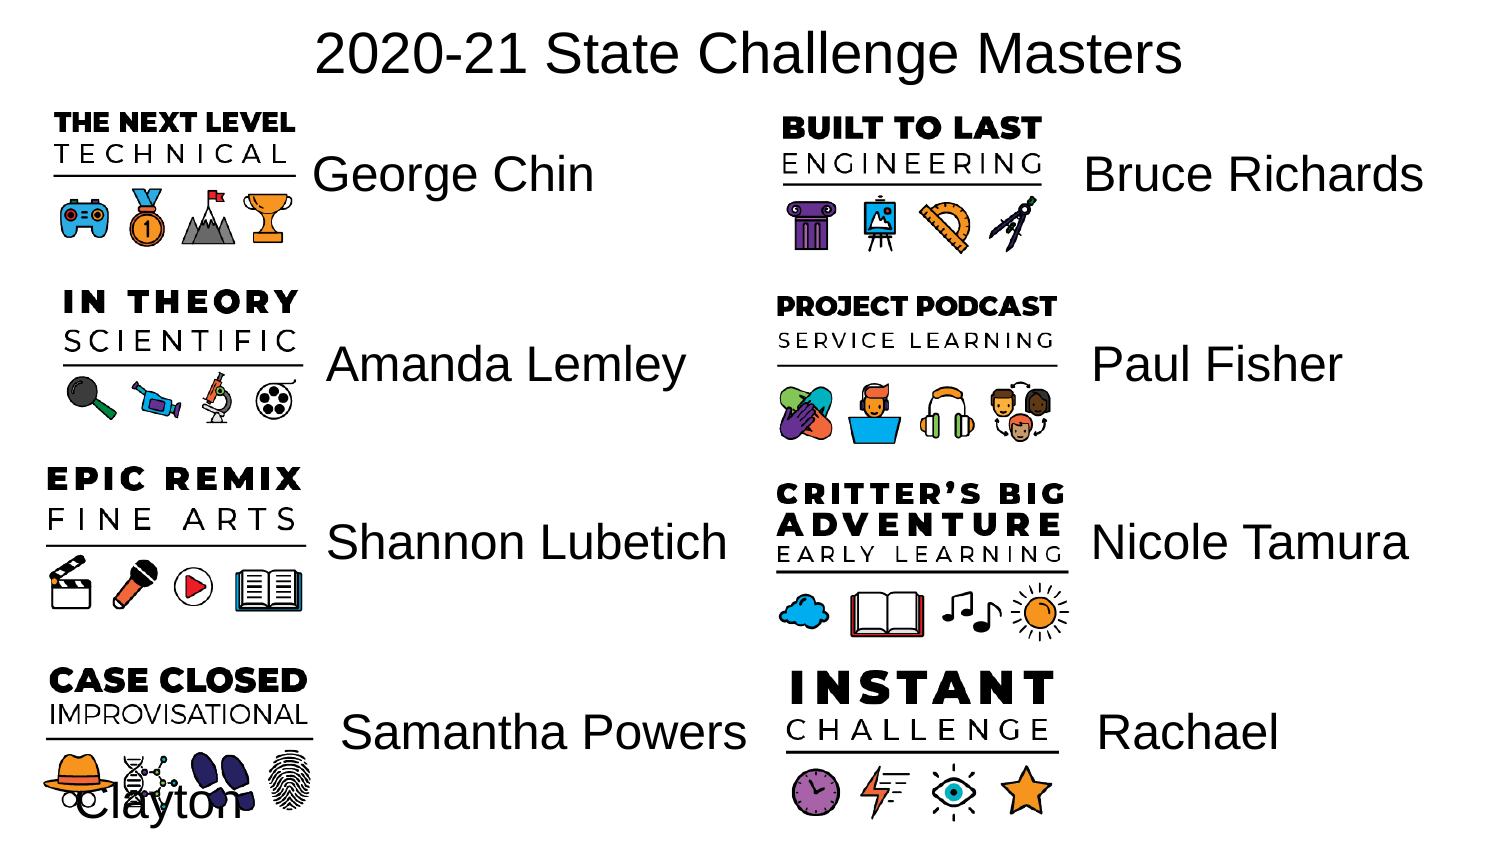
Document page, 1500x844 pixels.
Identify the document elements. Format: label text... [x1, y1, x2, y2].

picture [759, 281, 1085, 839]
picture [31, 451, 321, 626]
title 2020-21 State Challenge Masters [51, 0, 1449, 82]
picture [31, 646, 329, 825]
picture [768, 96, 1057, 271]
picture [49, 276, 317, 438]
picture [39, 93, 310, 256]
list George Chin Bruce Richards Amanda Lemley Paul Fisher Shannon Lubetich Nicole Tamura Samantha Powers Rachael Clayton [40, 82, 1479, 844]
